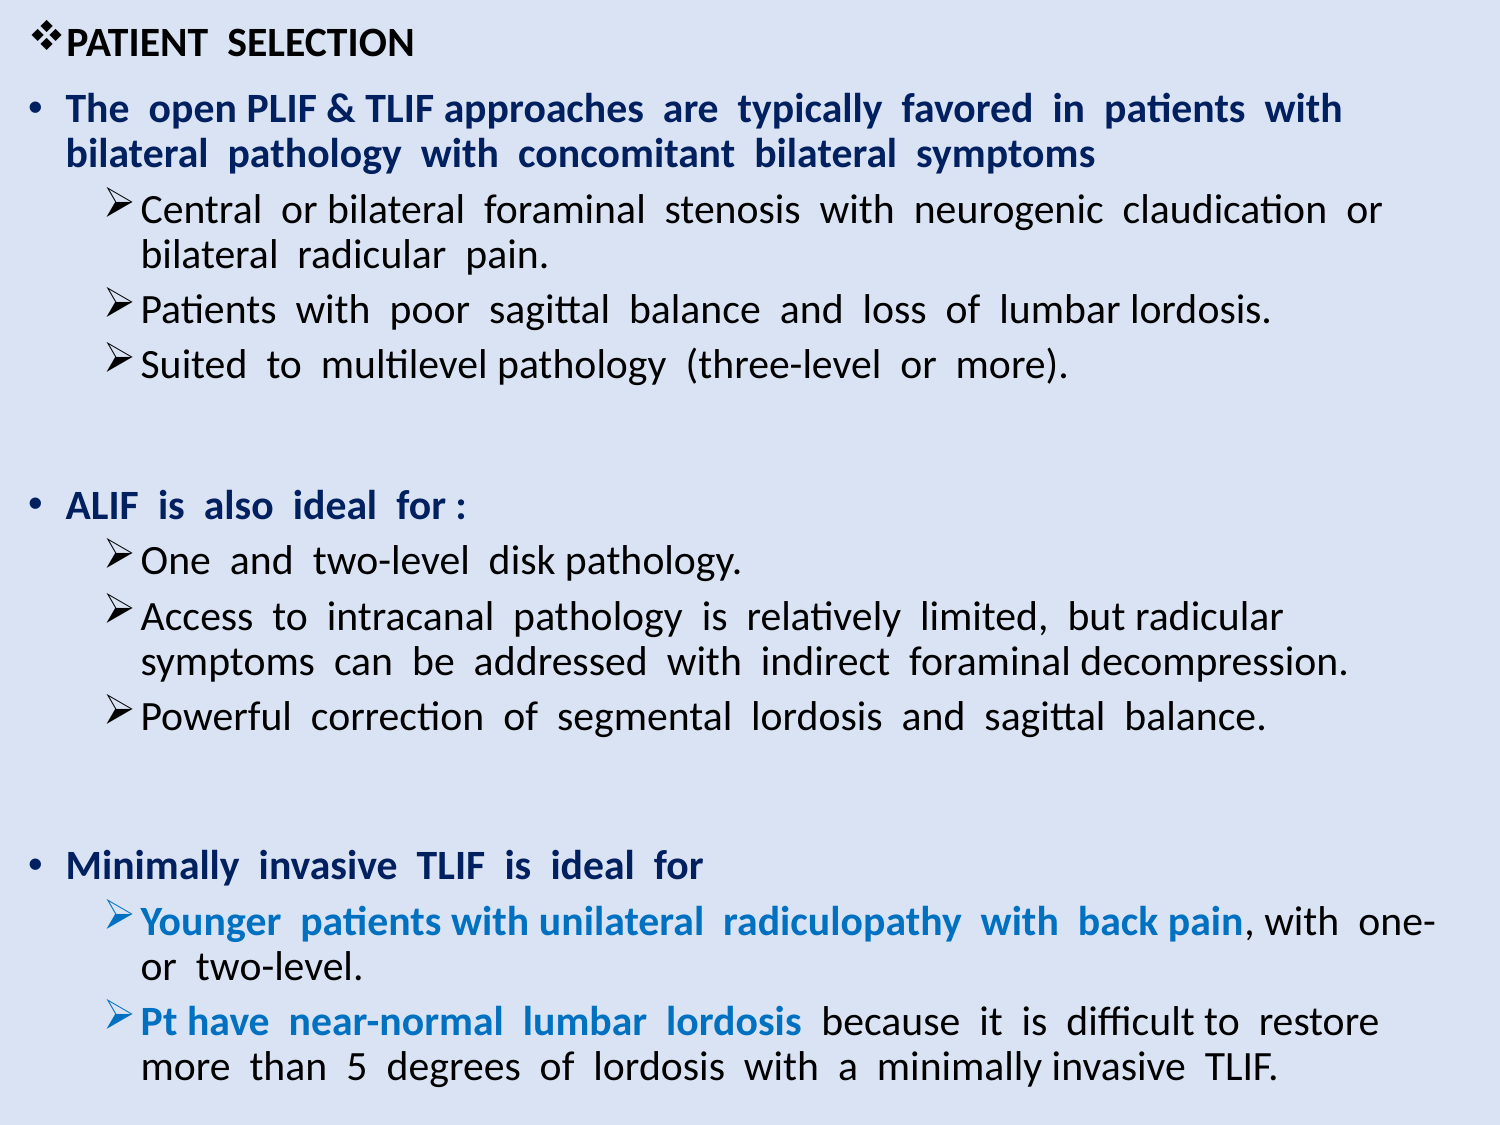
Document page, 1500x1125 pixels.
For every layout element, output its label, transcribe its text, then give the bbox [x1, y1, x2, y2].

list PATIENT SELECTION The open PLIF & TLIF approaches are typically favored in patients with bilateral pathology with concomitant bilateral symptoms Central or bilateral foraminal stenosis with neurogenic claudication or bilateral radicular pain. Patients with poor sagittal balance and loss of lumbar lordosis. Suited to multilevel pathology (three-level or more). ALIF is also ideal for : One and two-level disk pathology. Access to intracanal pathology is relatively limited, but radicular symptoms can be addressed with indirect foraminal decompression. Powerful correction of segmental lordosis and sagittal balance. Minimally invasive TLIF is ideal for Younger patients with unilateral radiculopathy with back pain, with one- or two-level. Pt have near-normal lumbar lordosis because it is difficult to restore more than 5 degrees of lordosis with a minimally invasive TLIF. [13, 13, 1487, 1112]
